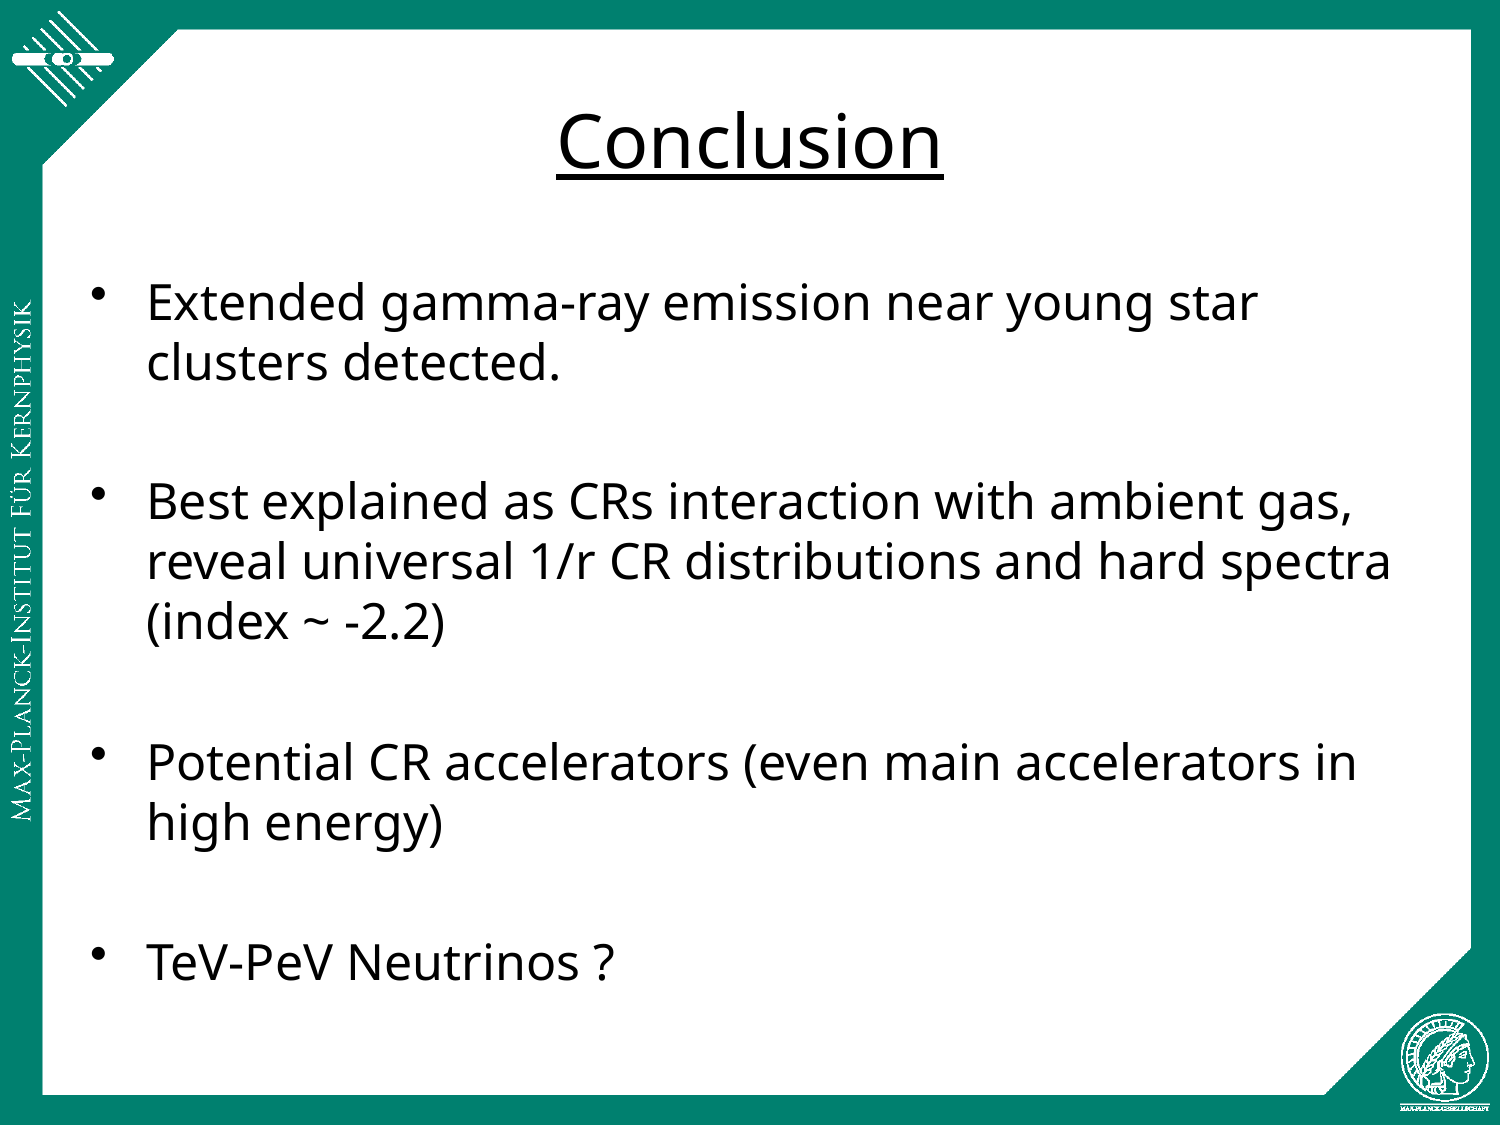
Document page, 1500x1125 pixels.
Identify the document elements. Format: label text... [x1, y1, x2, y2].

list Extended gamma-ray emission near young star clusters detected. Best explained as CRs interaction with ambient gas, reveal universal 1/r CR distributions and hard spectra (index ~ -2.2) Potential CR accelerators (even main accelerators in high energy) TeV-PeV Neutrinos ? [75, 262, 1425, 1005]
picture [0, 0, 1500, 1125]
title Conclusion [75, 45, 1425, 233]
